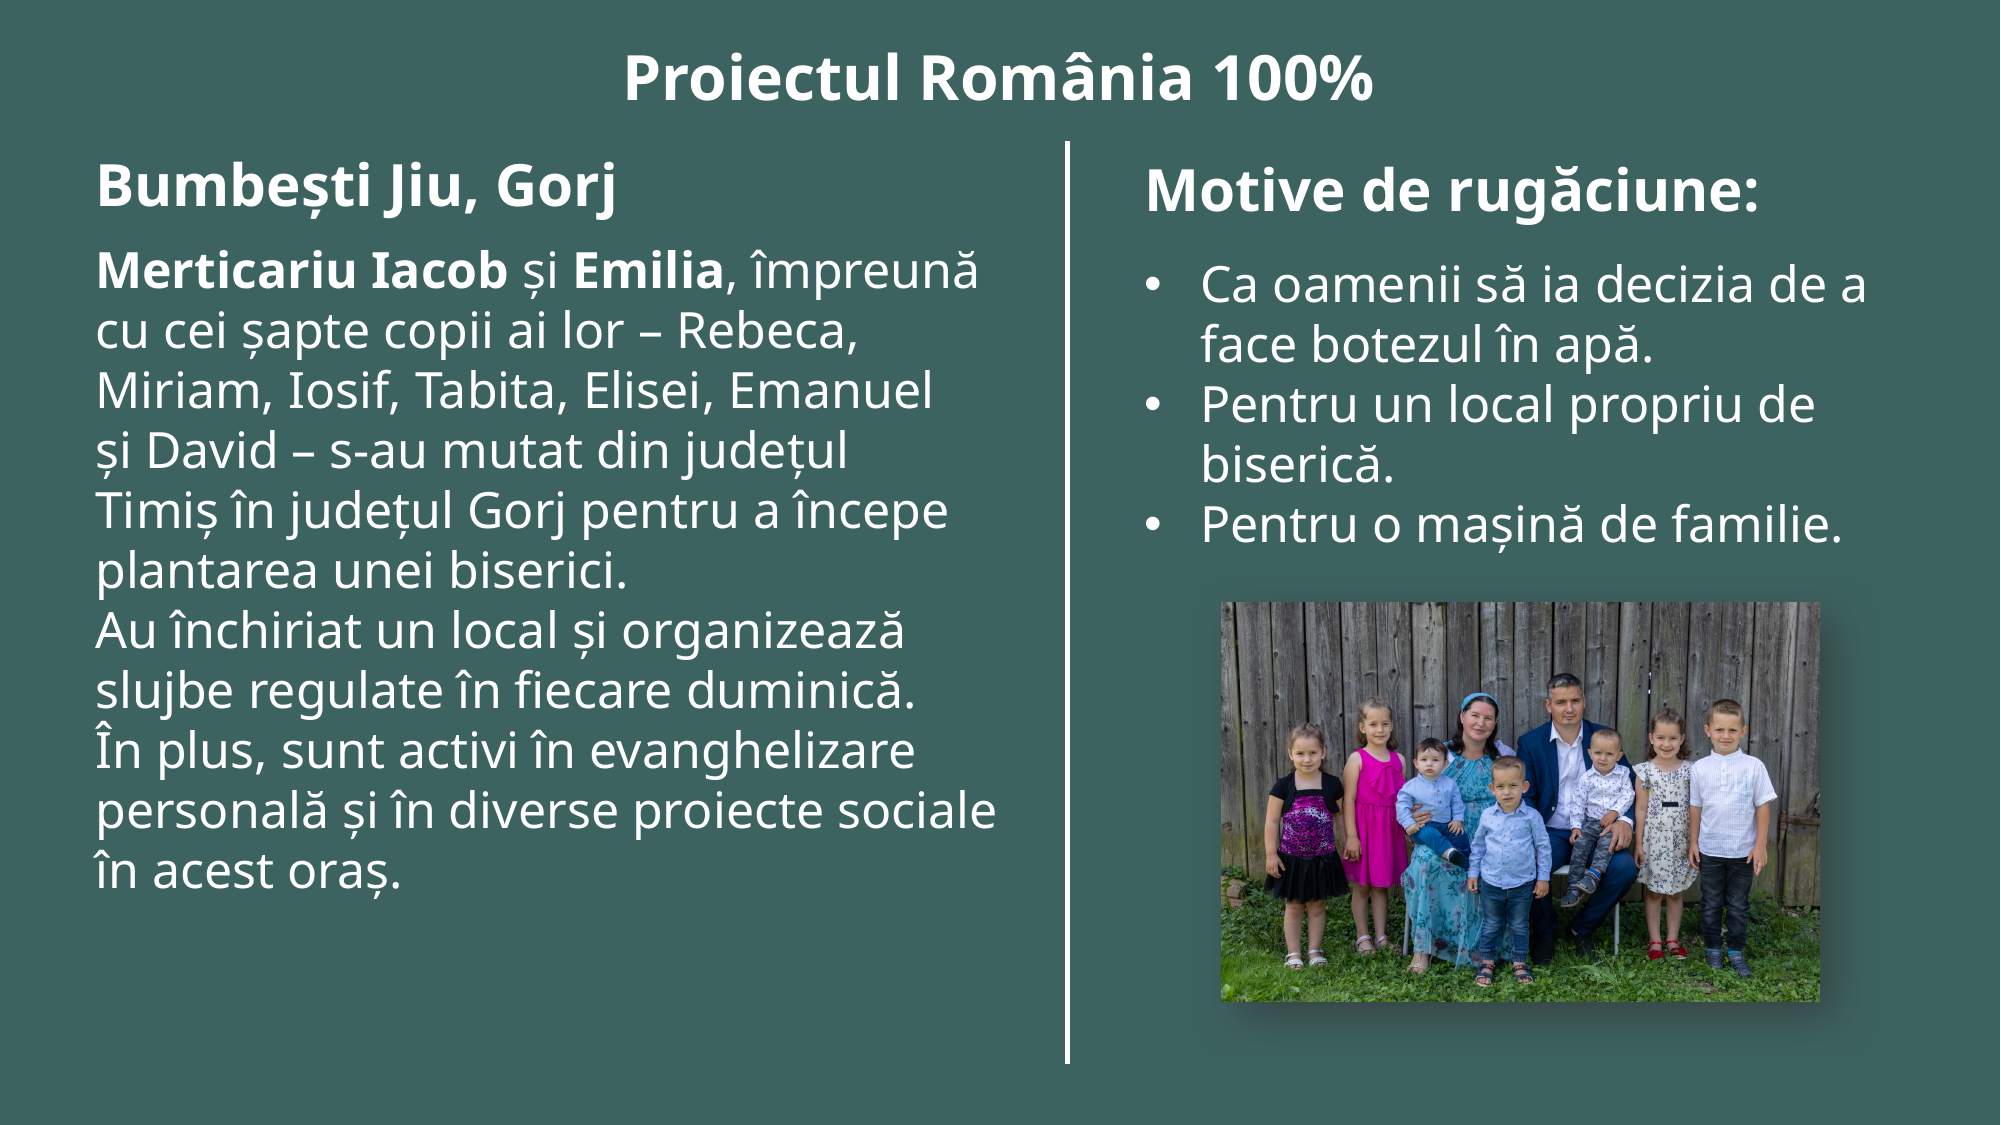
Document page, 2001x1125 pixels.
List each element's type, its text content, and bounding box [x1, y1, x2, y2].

text_box Bumbești Jiu, Gorj [80, 140, 896, 226]
text_box Merticariu Iacob și Emilia, împreună cu cei șapte copii ai lor – Rebeca, Miriam, Iosif, Tabita, Elisei, Emanuel și David – s-au mutat din județul Timiș în județul Gorj pentru a începe plantarea unei biserici. Au închiriat un local și organizează slujbe regulate în fiecare duminică. În plus, sunt activi în evanghelizare personală și în diverse proiecte sociale în acest oraș. [80, 230, 1050, 906]
picture [1220, 602, 1823, 1002]
text_box Motive de rugăciune: [1129, 145, 1945, 230]
text_box Ca oamenii să ia decizia de a face botezul în apă. Pentru un local propriu de biserică. Pentru o mașină de familie. [1129, 245, 1945, 561]
text_box Proiectul România 100% [571, 31, 1427, 121]
